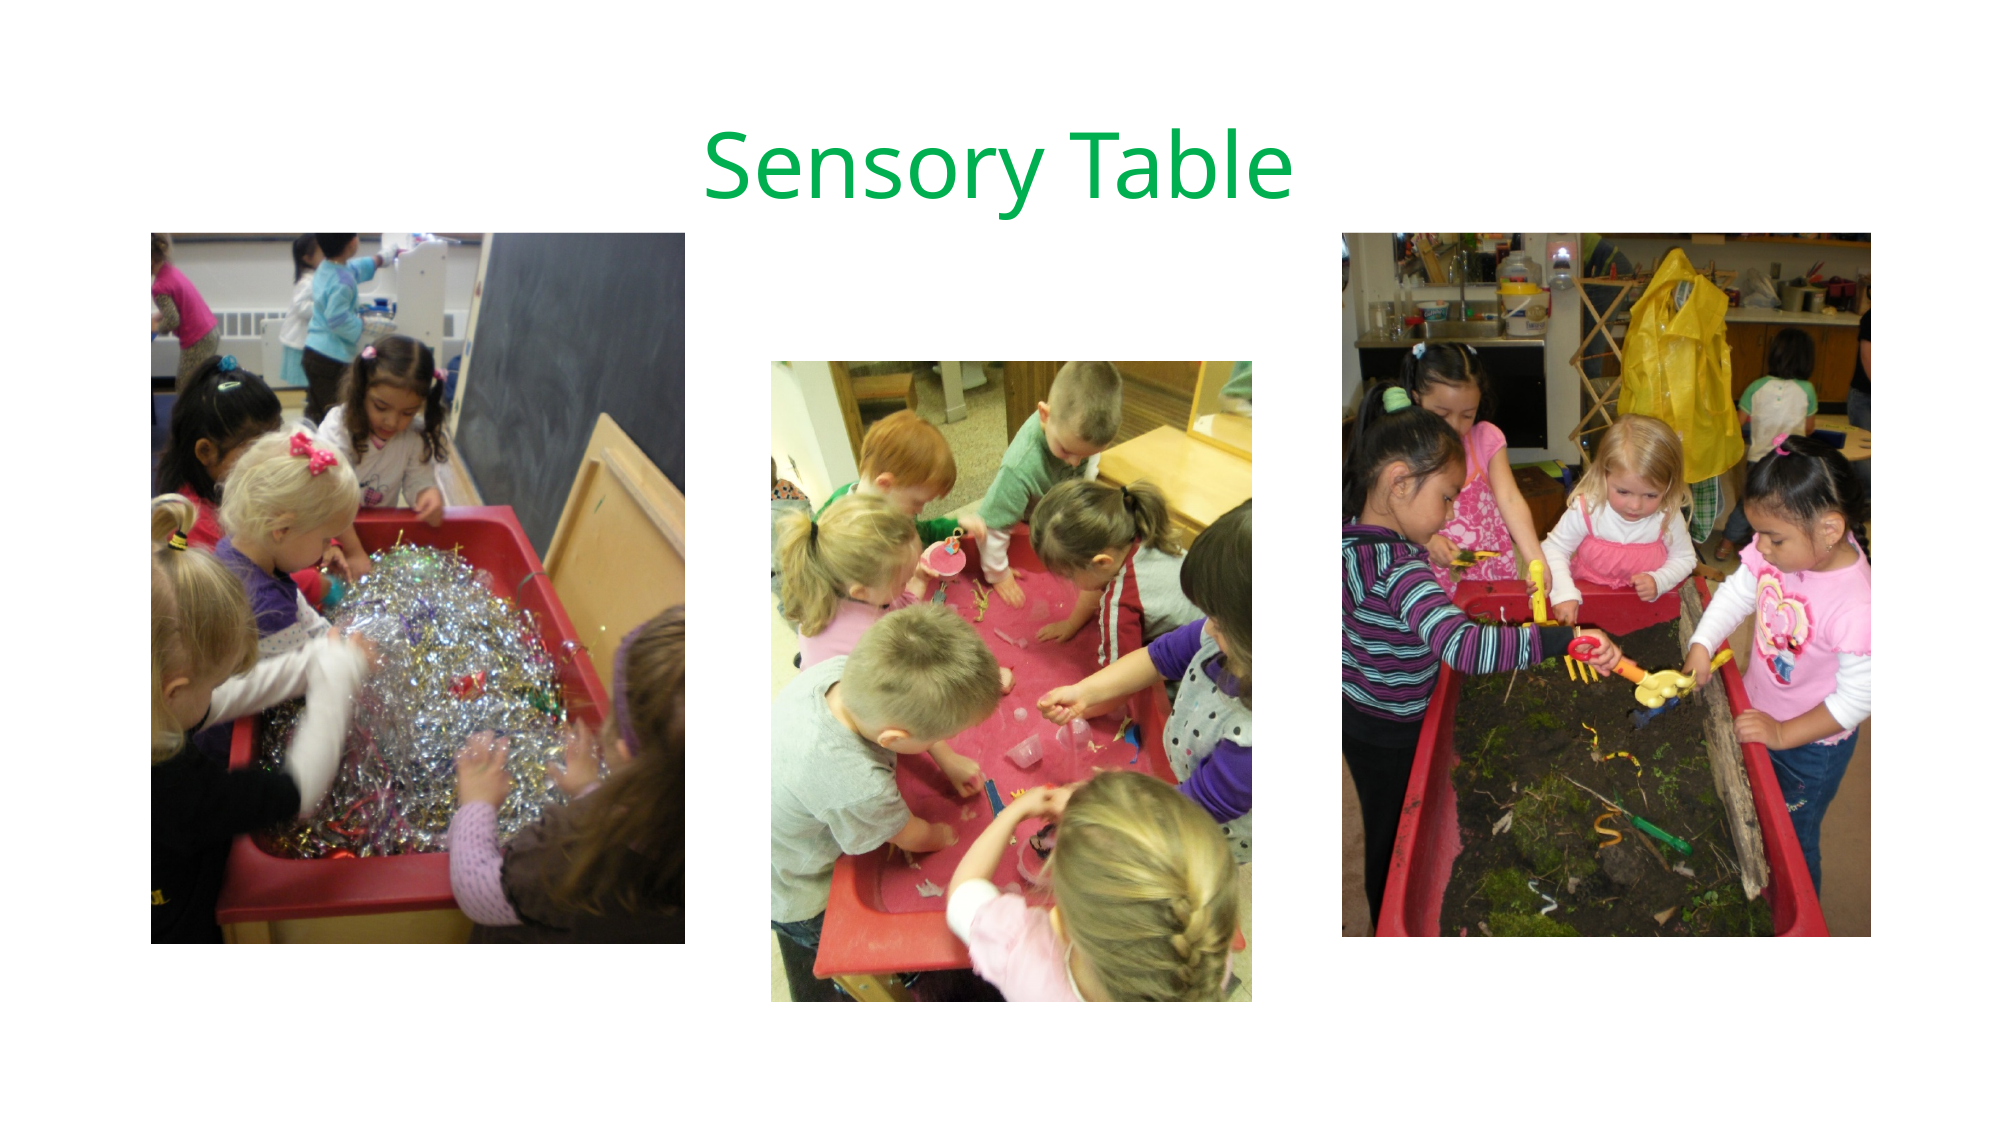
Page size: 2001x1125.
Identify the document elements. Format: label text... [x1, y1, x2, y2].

picture [151, 233, 685, 320]
title Sensory Table [137, 59, 1863, 278]
picture [1253, 233, 1959, 936]
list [61, 320, 773, 855]
picture [771, 361, 1252, 1002]
picture [151, 855, 685, 943]
